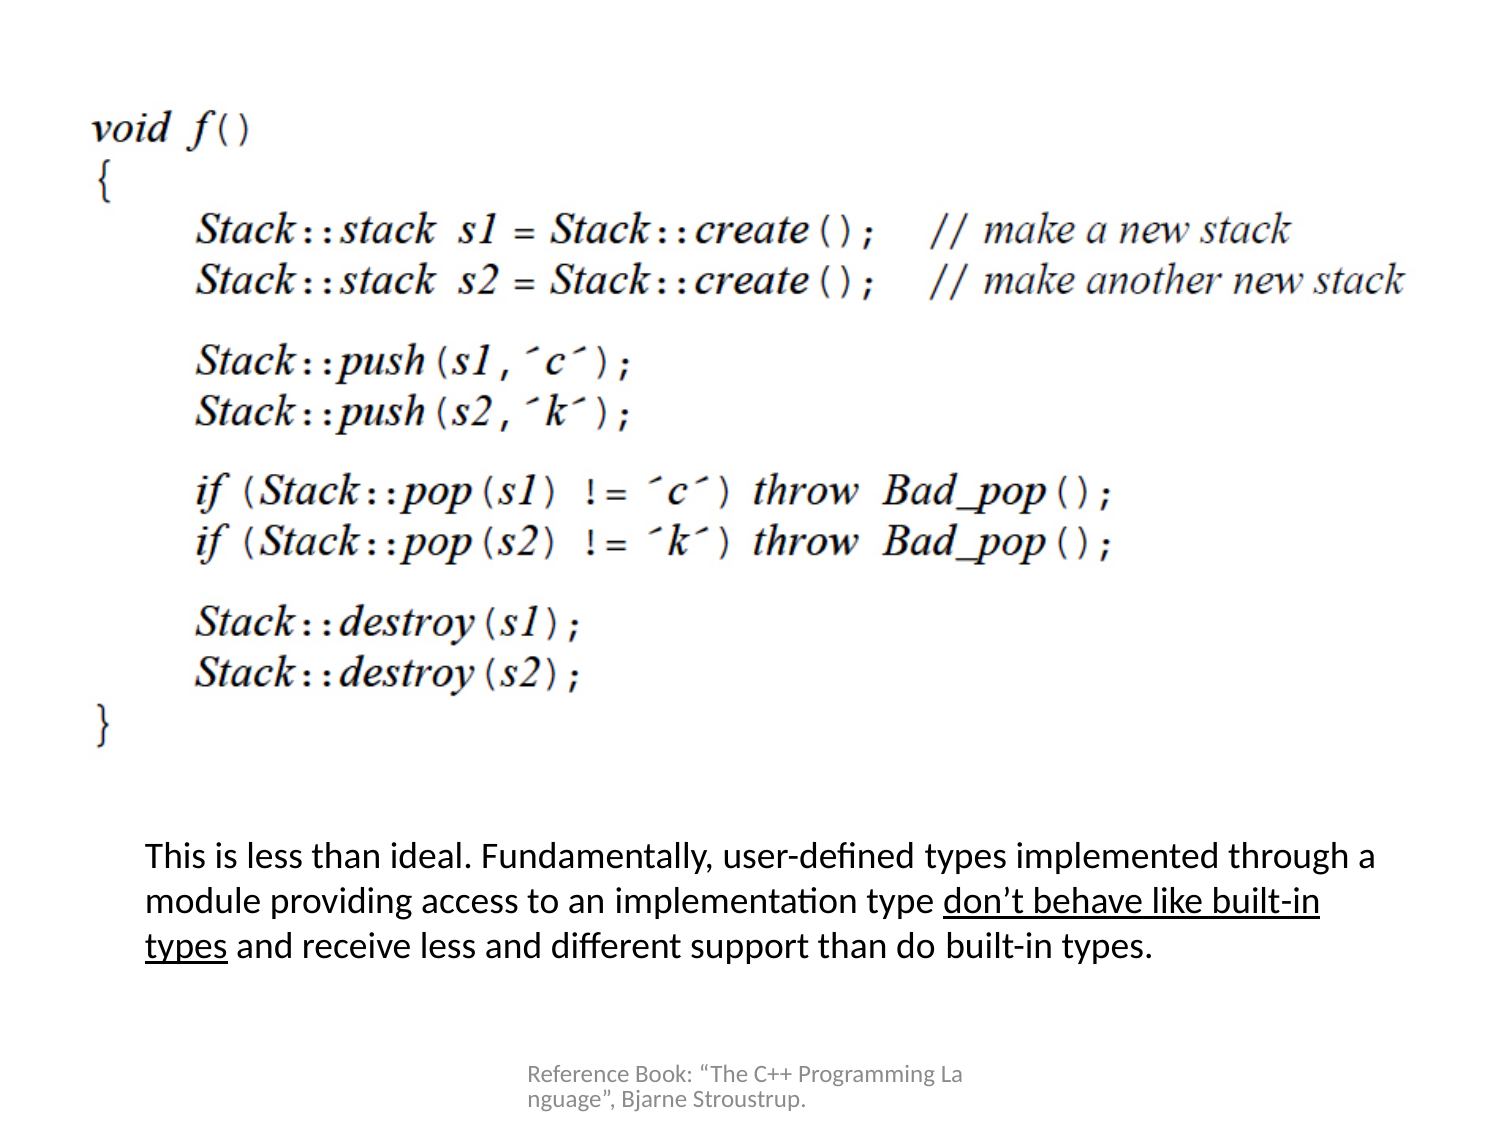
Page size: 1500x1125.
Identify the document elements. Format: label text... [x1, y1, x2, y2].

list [76, 101, 1427, 770]
footer Reference Book: “The C++ Programming Language”, Bjarne Stroustrup. [512, 1042, 988, 1103]
text_box This is less than ideal. Fundamentally, user-defined types implemented through a module providing access to an implementation type don’t behave like built-in types and receive less and different support than do built-in types. [130, 823, 1401, 974]
